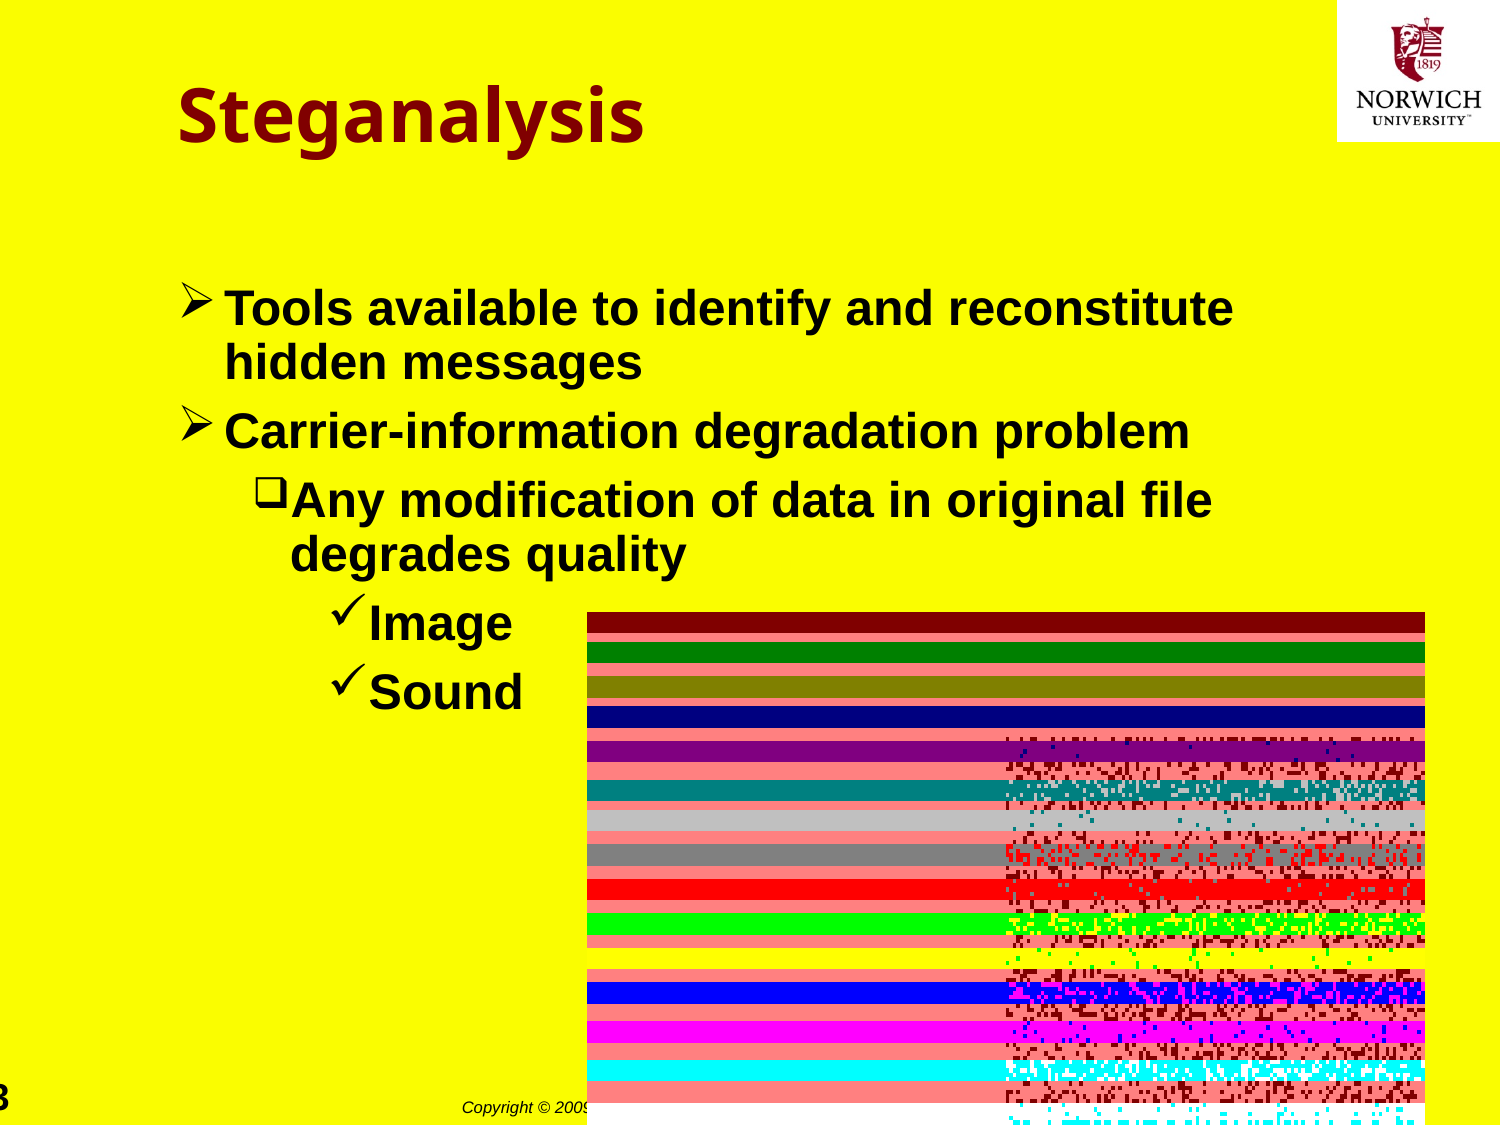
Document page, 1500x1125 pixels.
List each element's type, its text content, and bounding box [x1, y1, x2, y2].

list Tools available to identify and reconstitute hidden messages Carrier-information degradation problem Any modification of data in original file degrades quality Image Sound [162, 275, 1338, 750]
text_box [587, 612, 1426, 1125]
picture [1337, 0, 1500, 142]
title Steganalysis [162, 24, 1338, 213]
